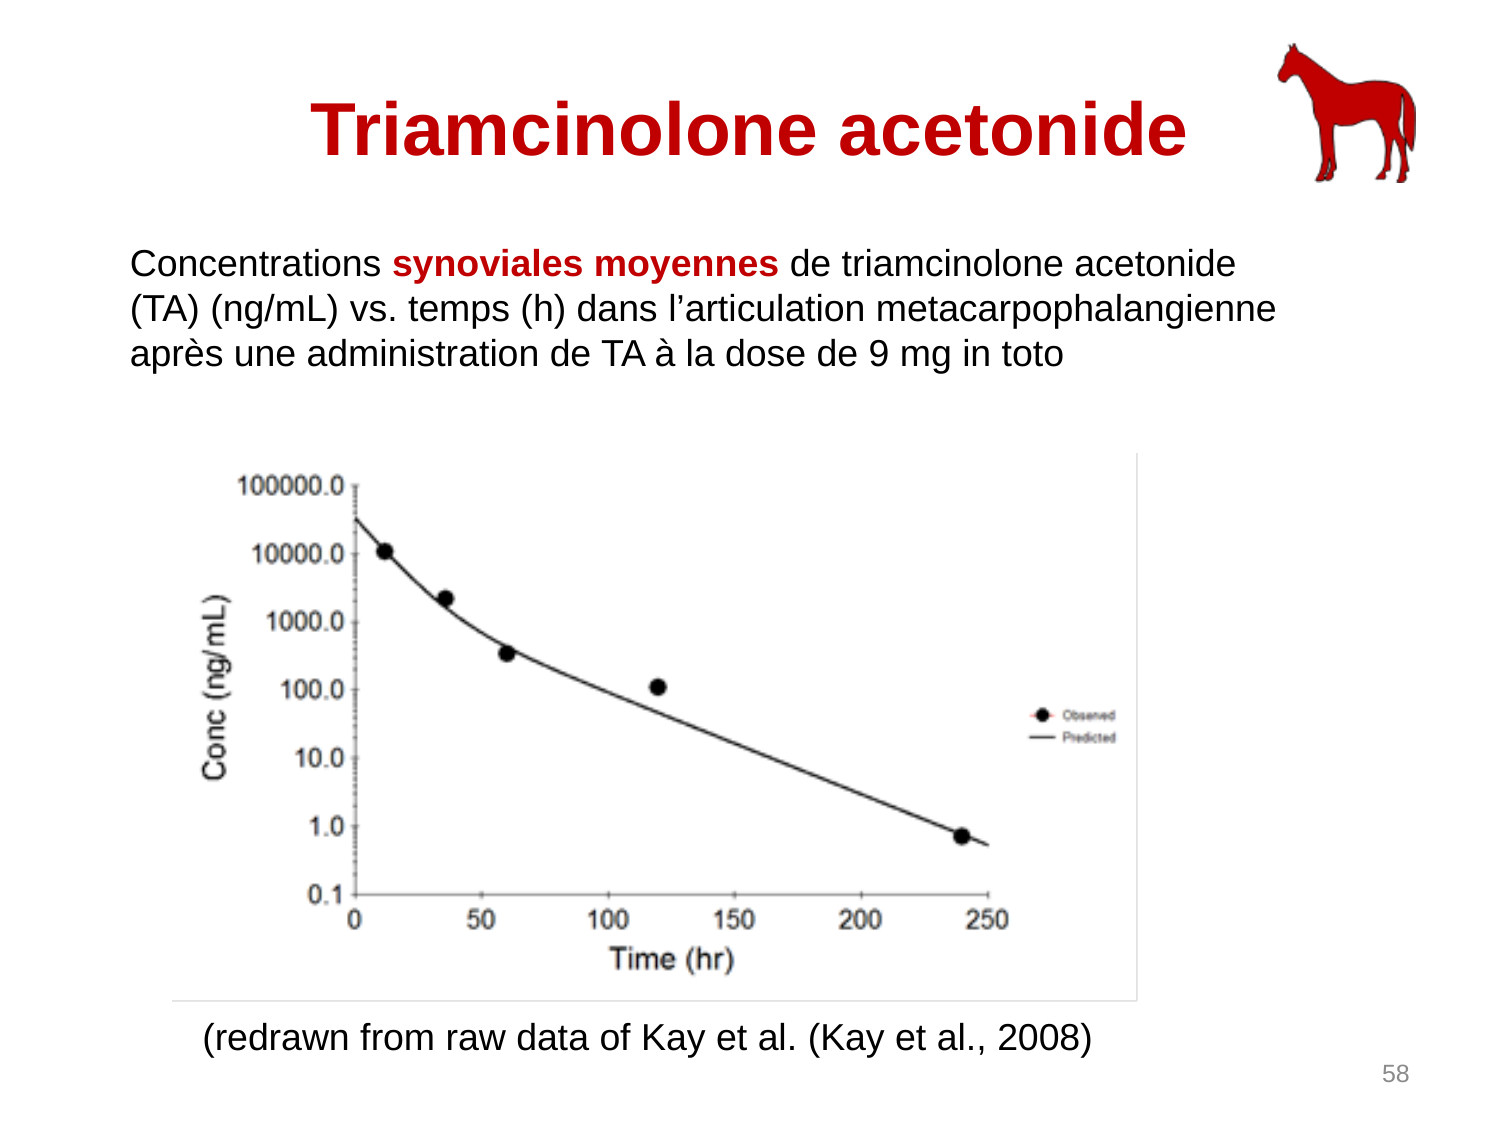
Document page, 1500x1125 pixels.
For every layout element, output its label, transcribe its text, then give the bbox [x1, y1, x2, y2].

slide_number 58 [1074, 1042, 1425, 1103]
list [171, 453, 1140, 1005]
text_box (redrawn from raw data of Kay et al. (Kay et al., 2008) [187, 1005, 1225, 1065]
title Triamcinolone acetonide [75, 66, 1273, 185]
title Triamcinolone acetonide [1419, 66, 1425, 185]
text_box Concentrations synoviales moyennes de triamcinolone acetonide (TA) (ng/mL) vs. temps (h) dans l’articulation metacarpophalangienne après une administration de TA à la dose de 9 mg in toto [115, 231, 1309, 382]
picture [1277, 42, 1416, 183]
